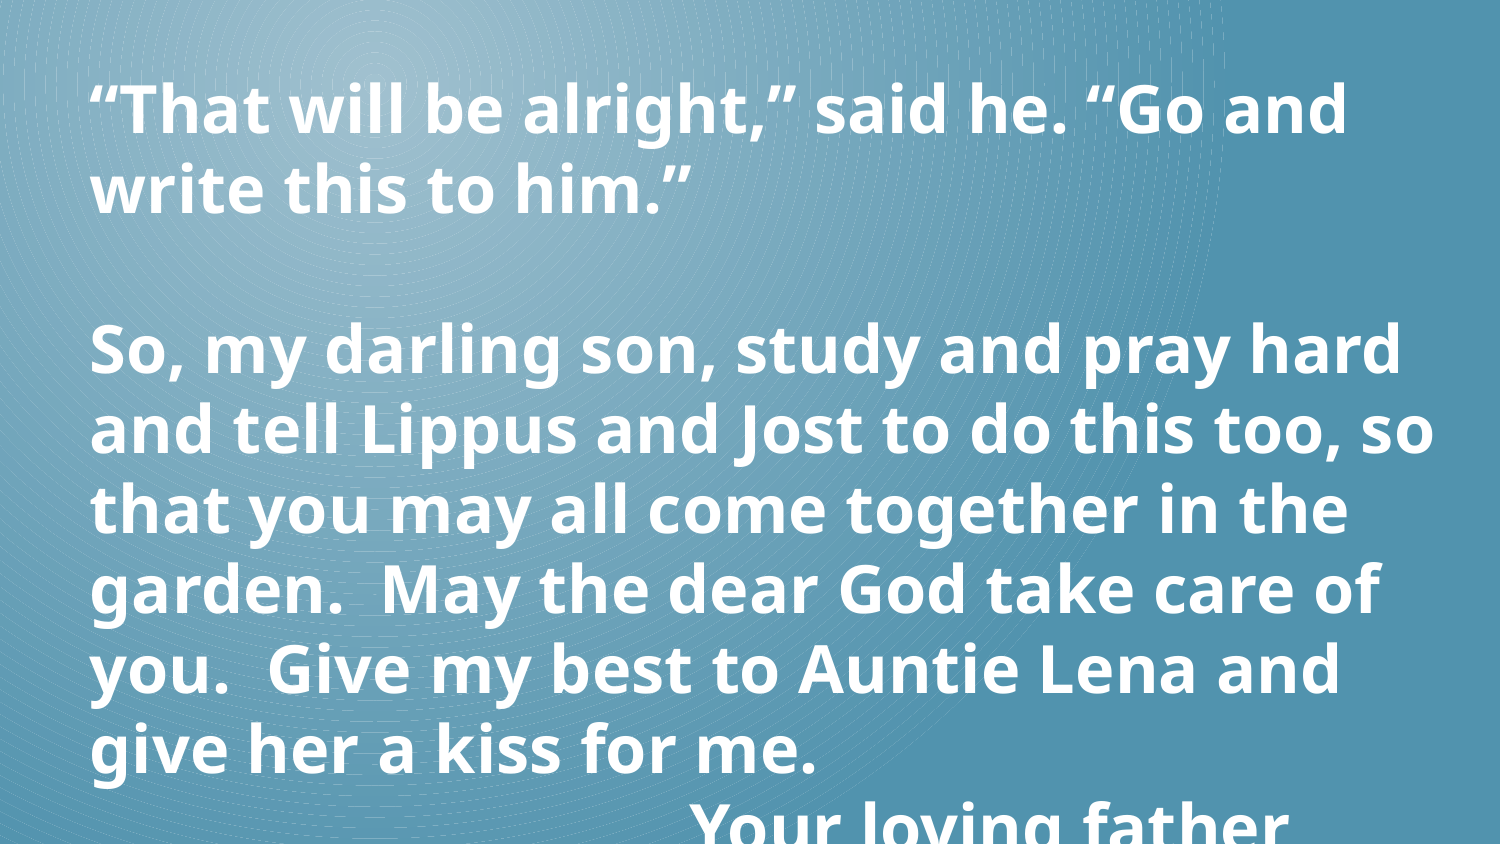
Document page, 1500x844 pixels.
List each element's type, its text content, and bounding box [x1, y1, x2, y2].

text_box “That will be alright,” said he. “Go and write this to him.” So, my darling son, study and pray hard and tell Lippus and Jost to do this too, so that you may all come together in the garden. May the dear God take care of you. Give my best to Auntie Lena and give her a kiss for me. Your loving father [75, 59, 1463, 844]
